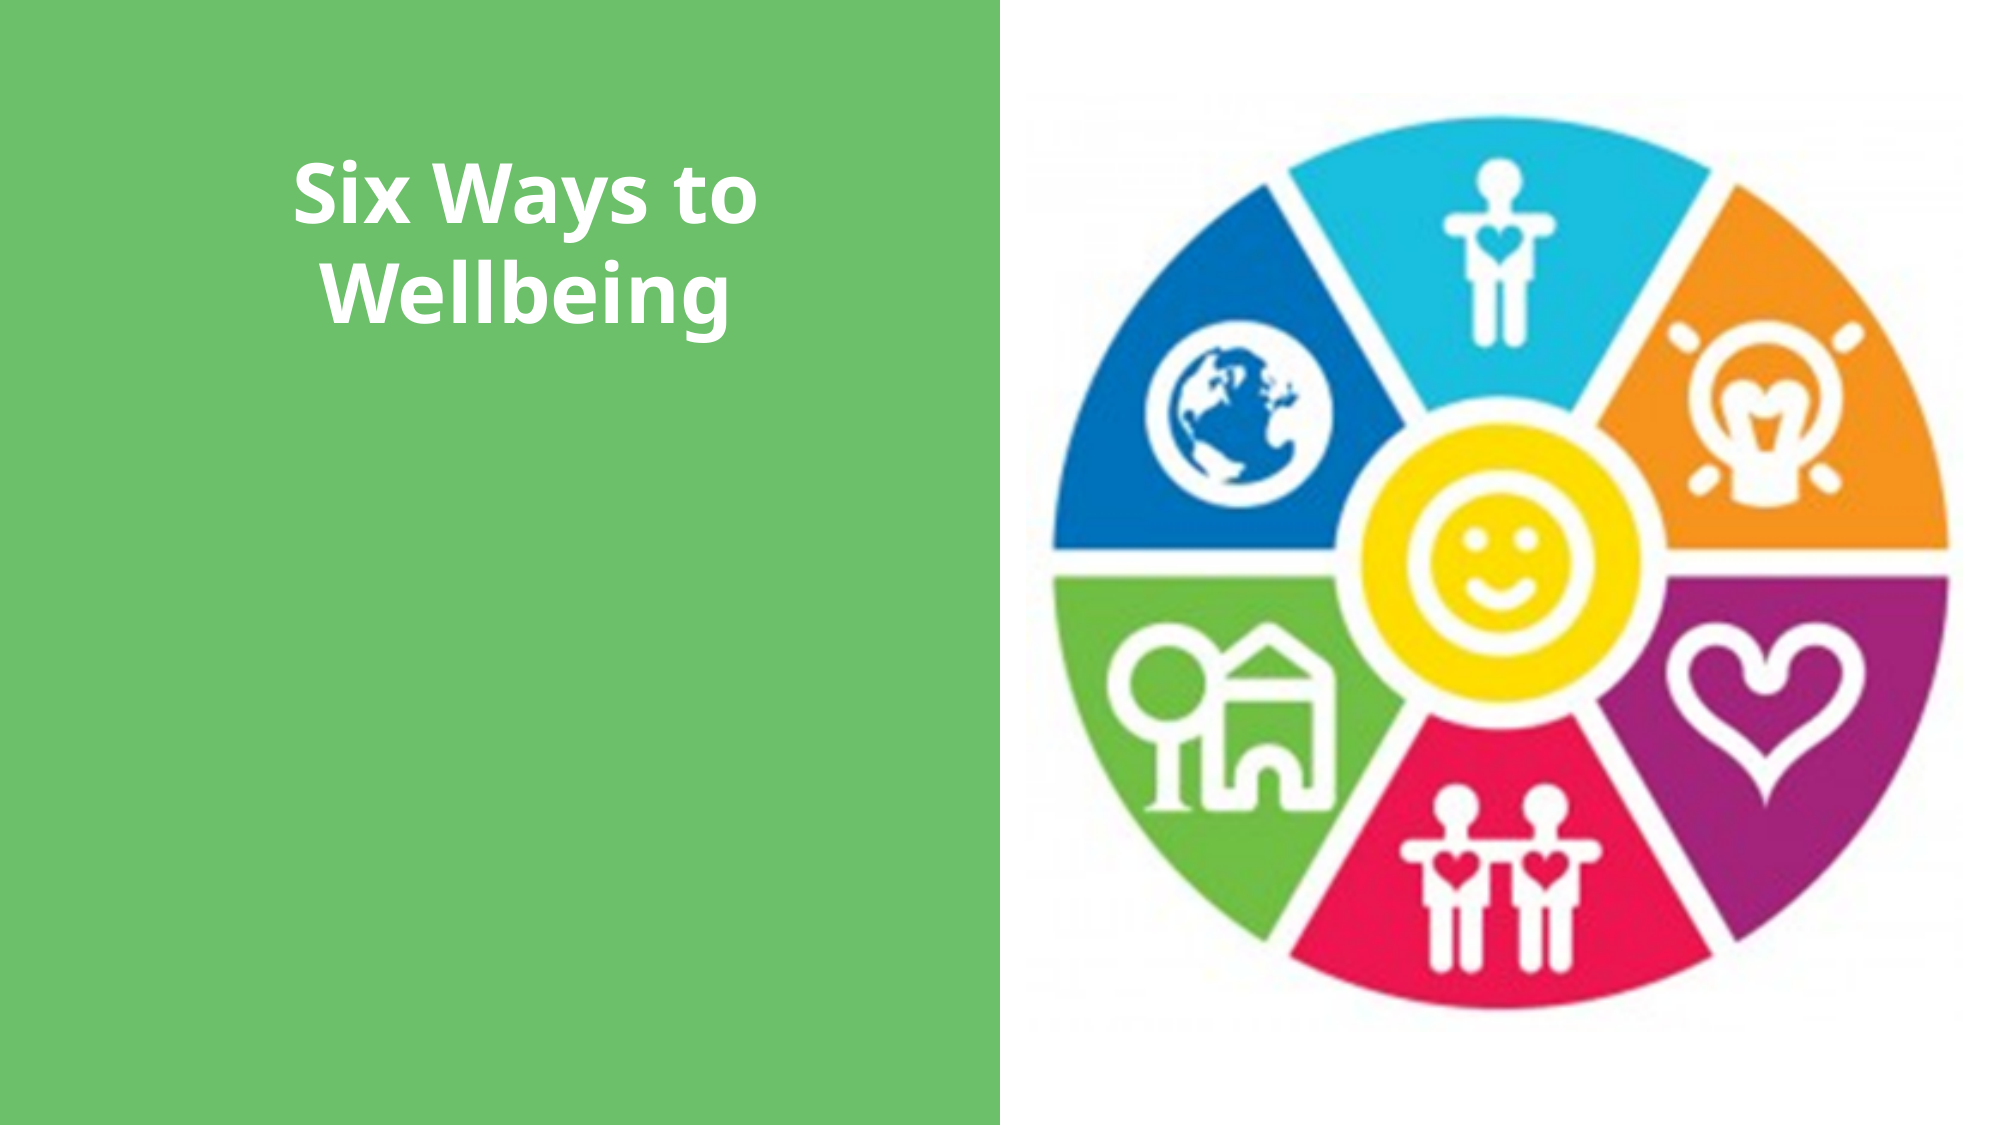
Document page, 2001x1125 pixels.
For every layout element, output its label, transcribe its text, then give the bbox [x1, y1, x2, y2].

text_box [0, 0, 1000, 1125]
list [1026, 93, 1963, 1032]
text_box Six Ways to Wellbeing [147, 132, 906, 348]
